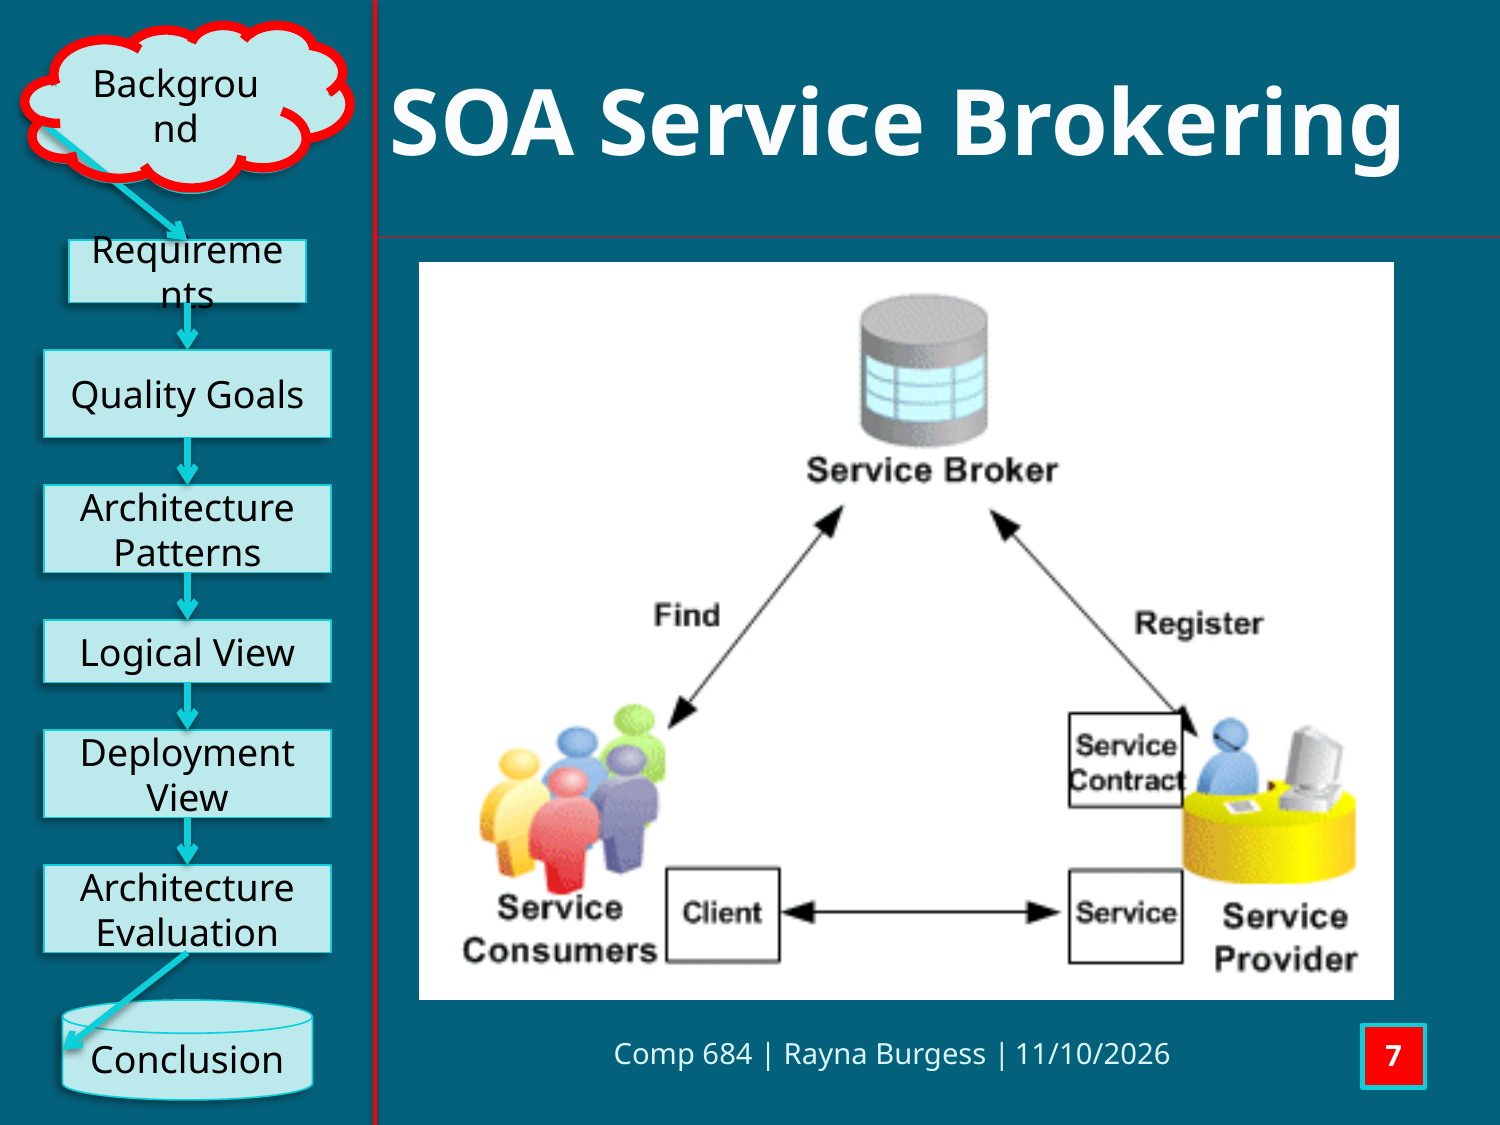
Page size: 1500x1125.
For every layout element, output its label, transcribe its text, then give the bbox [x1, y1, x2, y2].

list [419, 262, 1394, 1001]
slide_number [1025, 1025, 1438, 1085]
text_box [23, 23, 352, 190]
title SOA Service Brokering [375, 37, 1438, 200]
picture [21, 21, 354, 122]
picture [28, 122, 35, 147]
footer Comp 684 | Rayna Burgess | [399, 1024, 1025, 1085]
slide_number 7 [1350, 1037, 1438, 1078]
